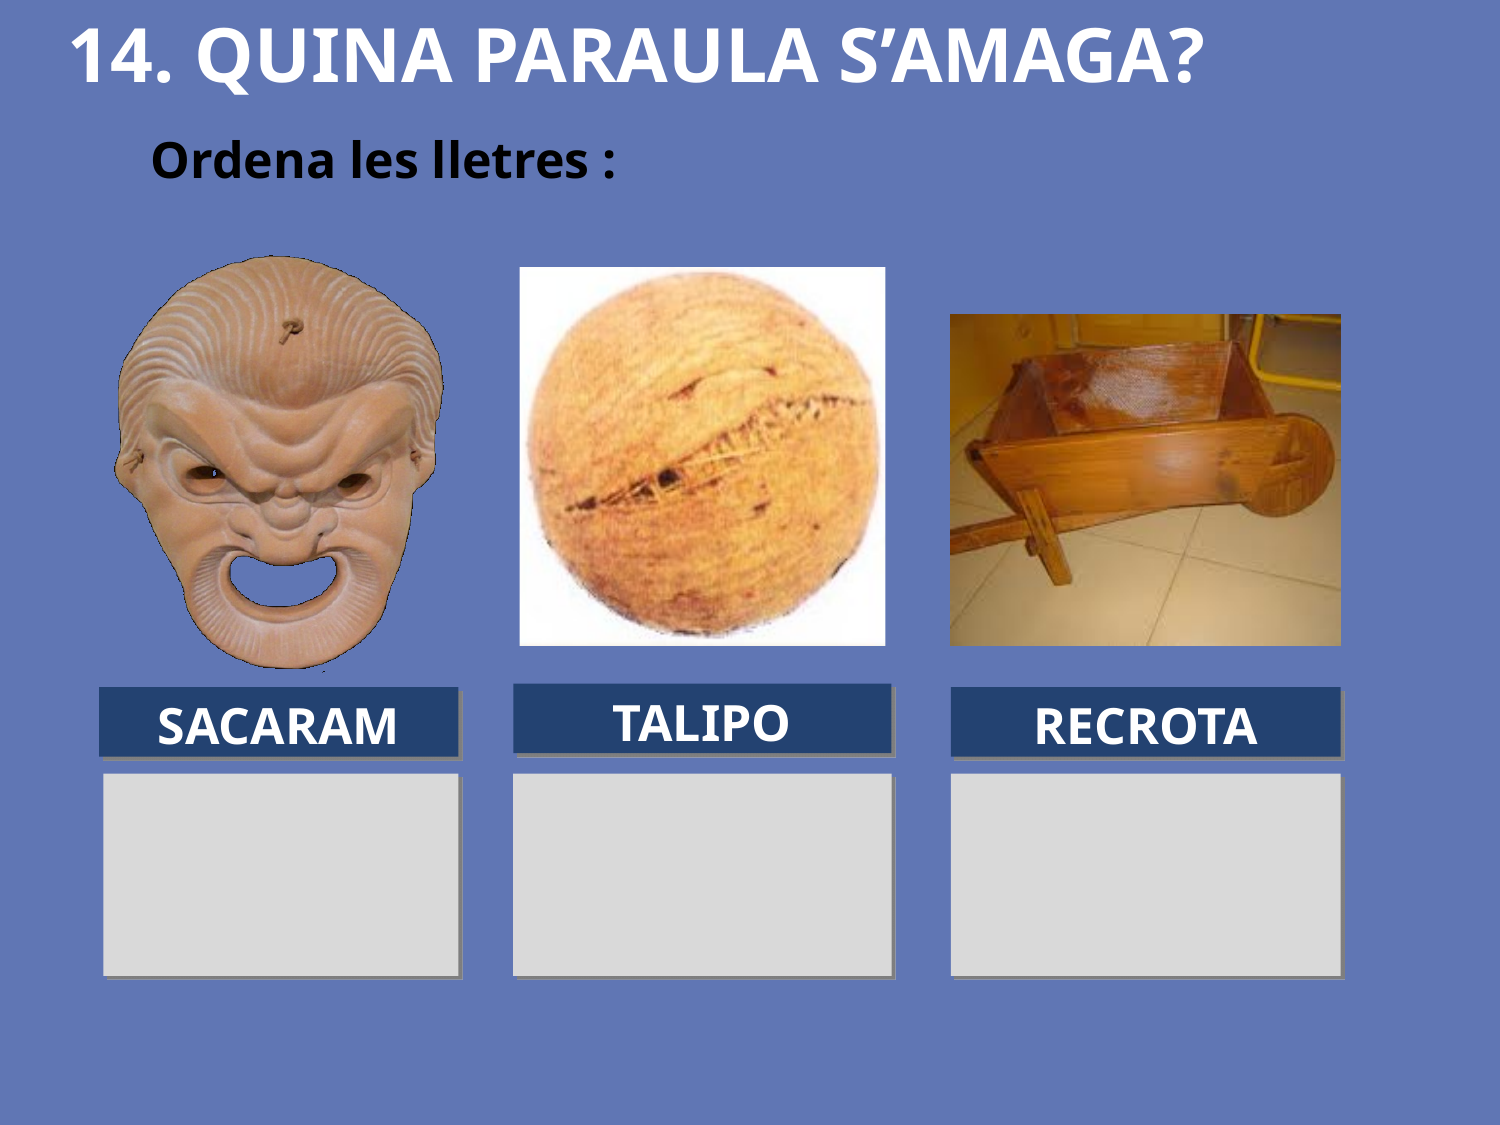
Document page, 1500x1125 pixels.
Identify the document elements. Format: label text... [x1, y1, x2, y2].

text_box [513, 773, 892, 976]
text_box RECROTA [950, 687, 1341, 757]
text_box TALIPO [513, 683, 892, 754]
picture [98, 243, 459, 684]
picture [950, 314, 1341, 646]
text_box [950, 773, 1341, 976]
text_box SACARAM [99, 701, 459, 757]
picture [519, 266, 886, 646]
subtitle Ordena les lletres : [135, 90, 1436, 197]
text_box [103, 773, 459, 976]
title 14. Quina paraula s’amaga? [53, 1, 1500, 154]
